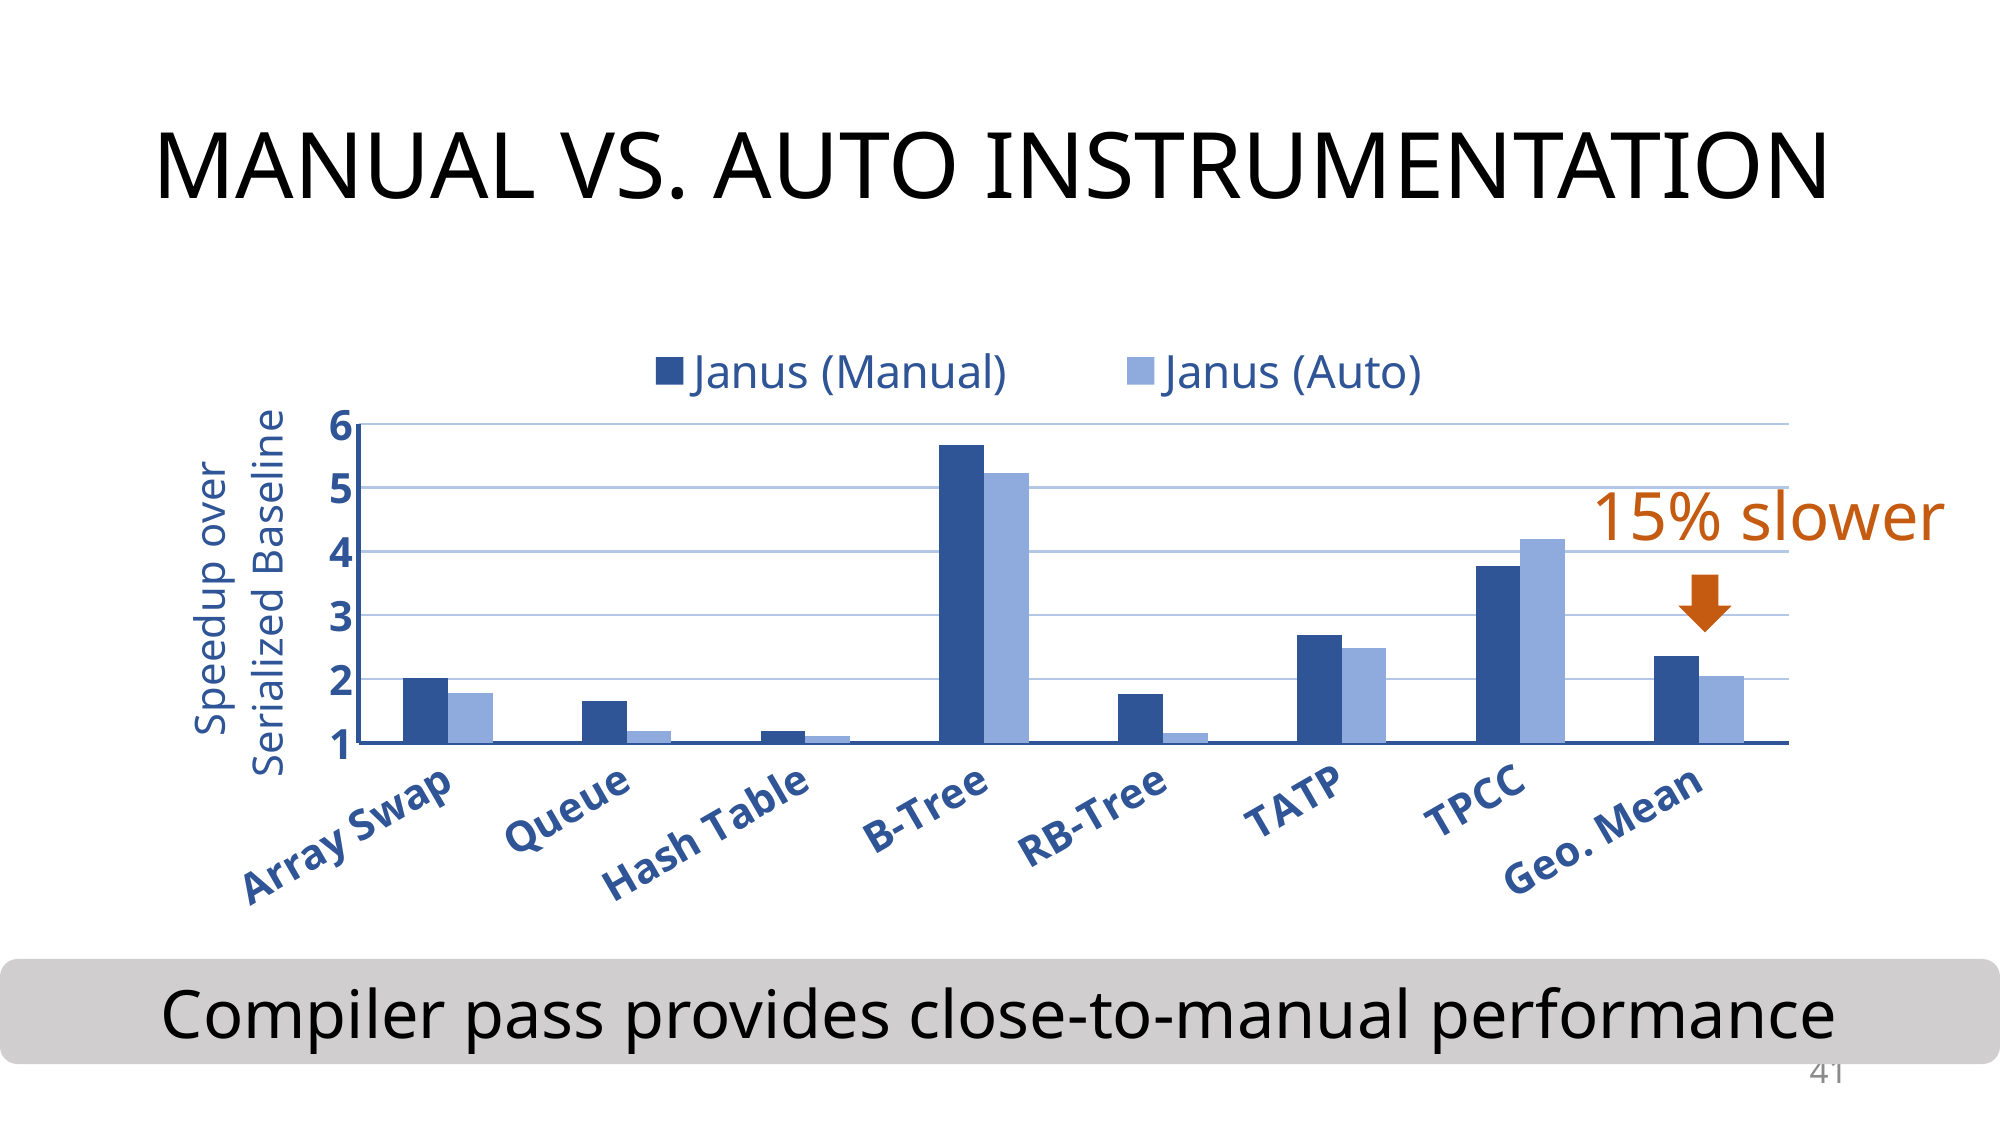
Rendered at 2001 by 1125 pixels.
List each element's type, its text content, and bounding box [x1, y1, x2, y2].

title MANUAL VS. AUTO INSTRUMENTATION [137, 59, 1863, 278]
chart [160, 233, 1791, 977]
text_box 15% slower [1791, 466, 1979, 562]
text_box Compiler pass provides close-to-manual performance [0, 958, 2000, 1065]
slide_number 41 [1412, 1065, 1863, 1103]
